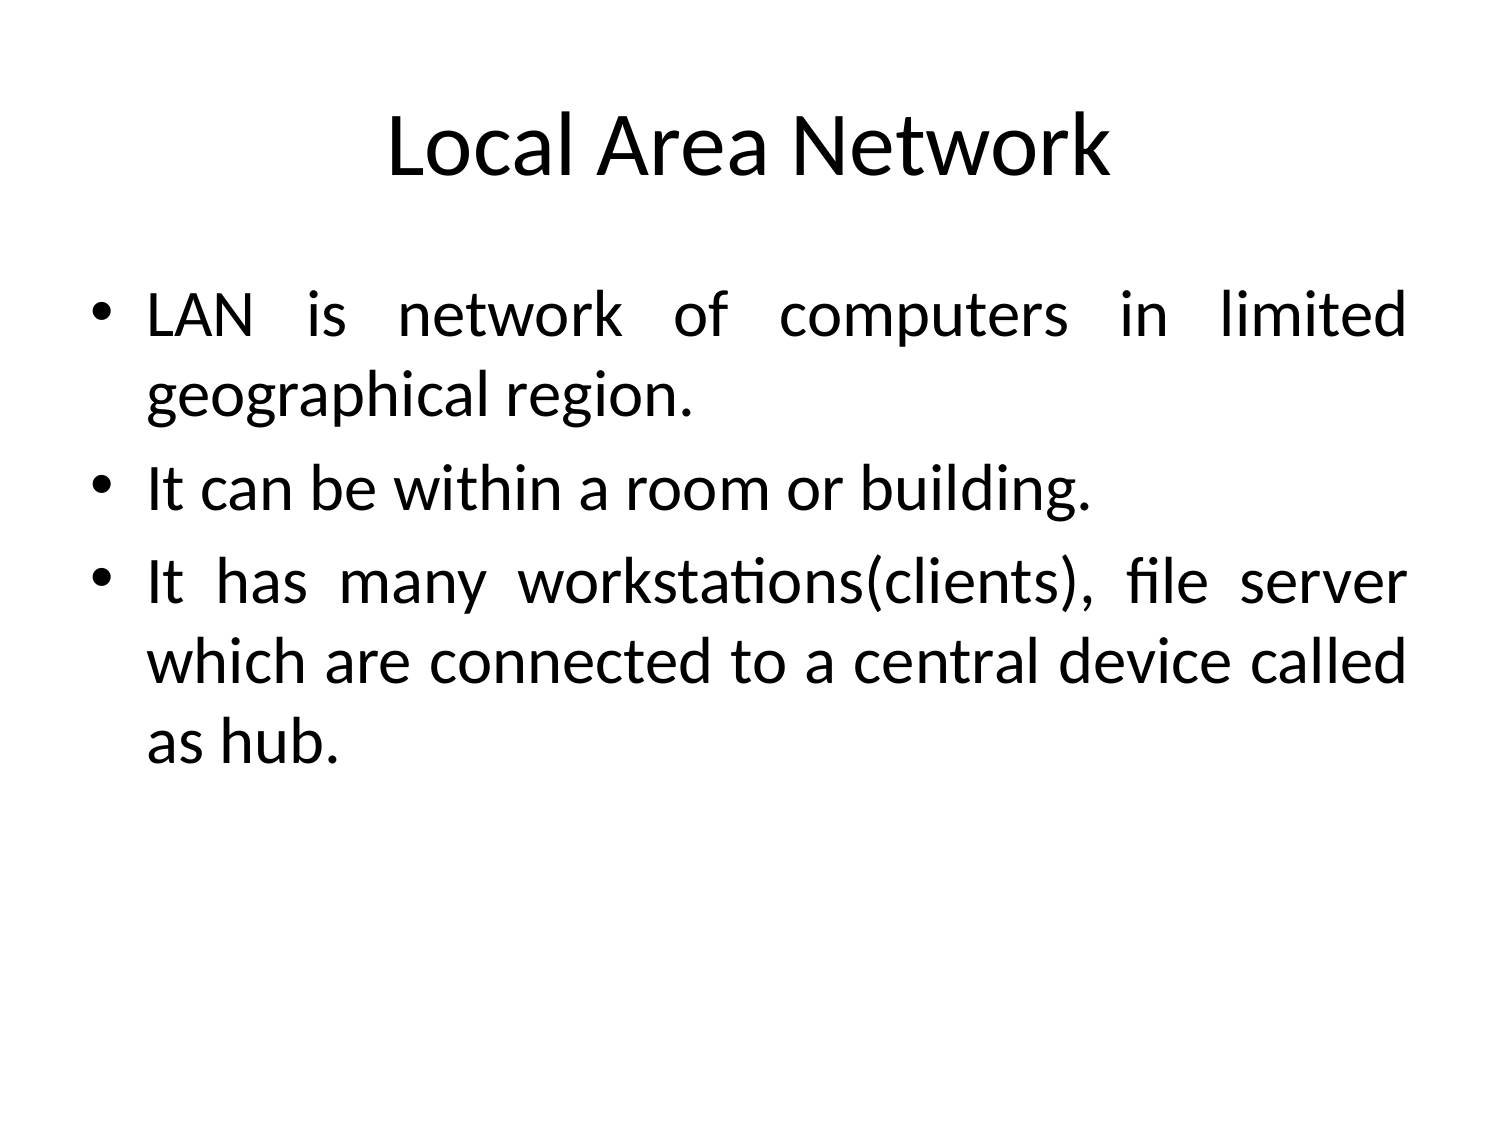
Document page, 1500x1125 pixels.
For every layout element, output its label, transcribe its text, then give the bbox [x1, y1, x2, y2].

title Local Area Network [75, 45, 1425, 233]
list LAN is network of computers in limited geographical region. It can be within a room or building. It has many workstations(clients), file server which are connected to a central device called as hub. [75, 262, 1425, 1005]
